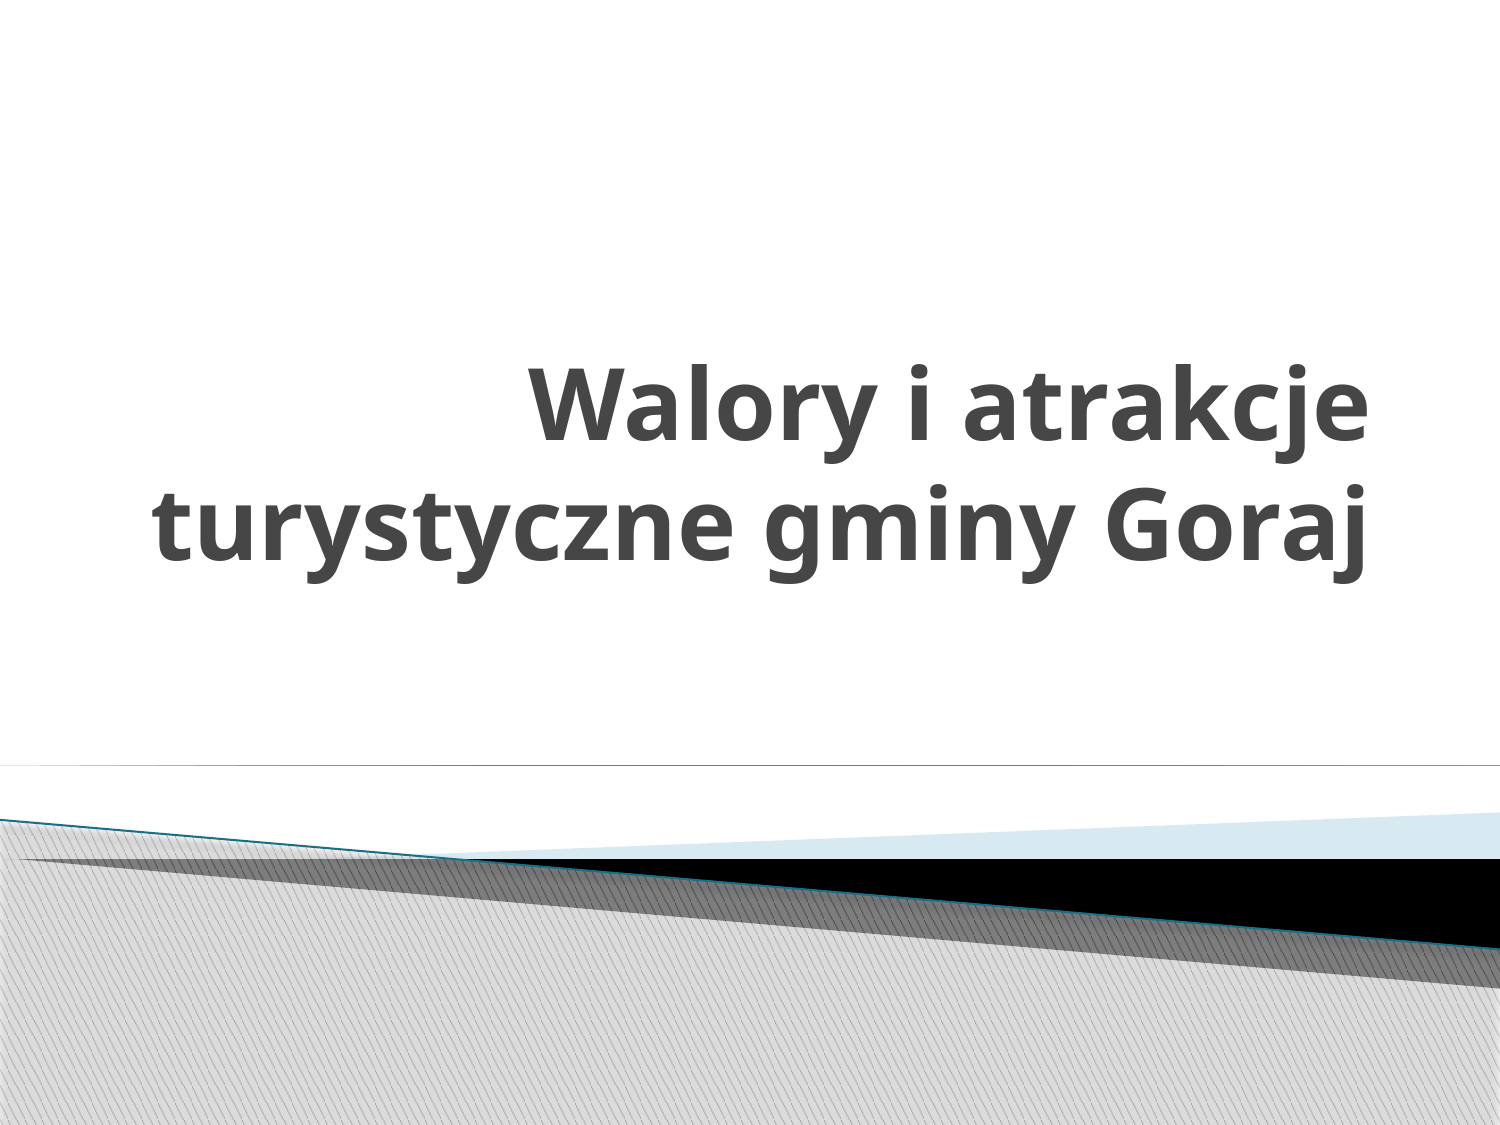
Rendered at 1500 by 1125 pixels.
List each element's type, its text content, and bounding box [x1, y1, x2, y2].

picture [5, 859, 1500, 989]
title Walory i atrakcje turystyczne gminy Goraj [112, 287, 1388, 588]
